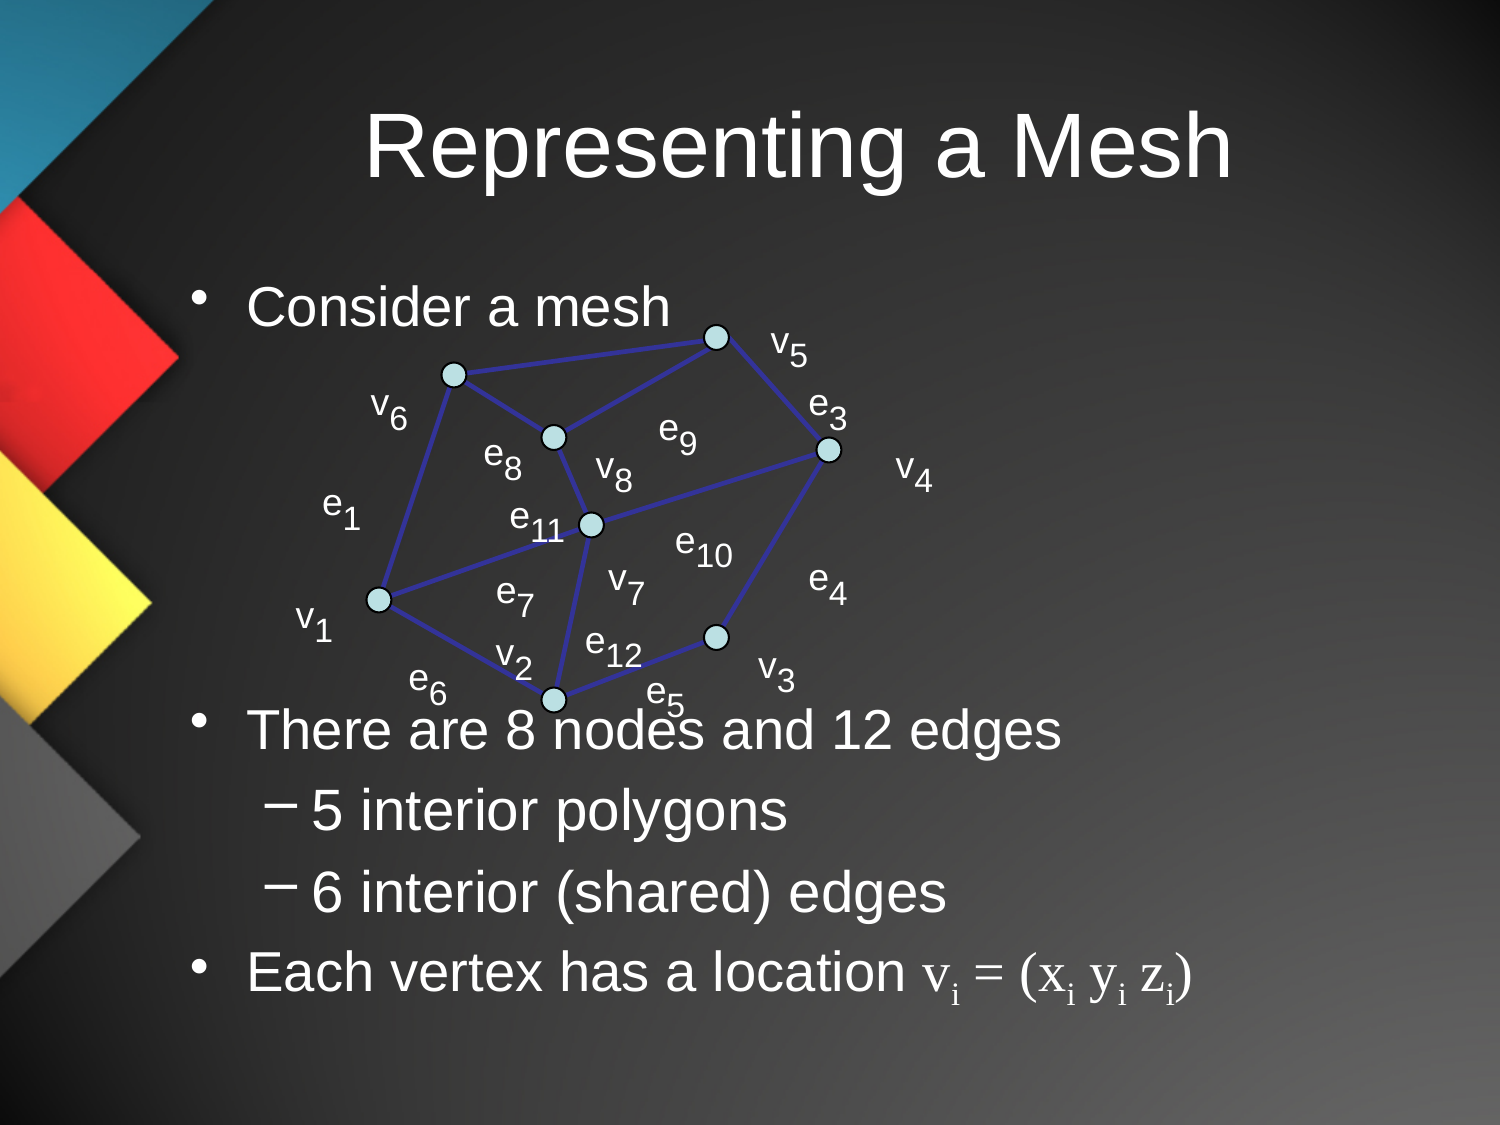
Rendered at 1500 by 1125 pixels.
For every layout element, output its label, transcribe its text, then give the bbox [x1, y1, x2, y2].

picture [0, 0, 1500, 1125]
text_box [278, 287, 951, 713]
list Consider a mesh There are 8 nodes and 12 edges 5 interior polygons 6 interior (shared) edges Each vertex has a location vi = (xi yi zi) [174, 262, 1426, 1006]
title Representing a Mesh [174, 44, 1426, 238]
